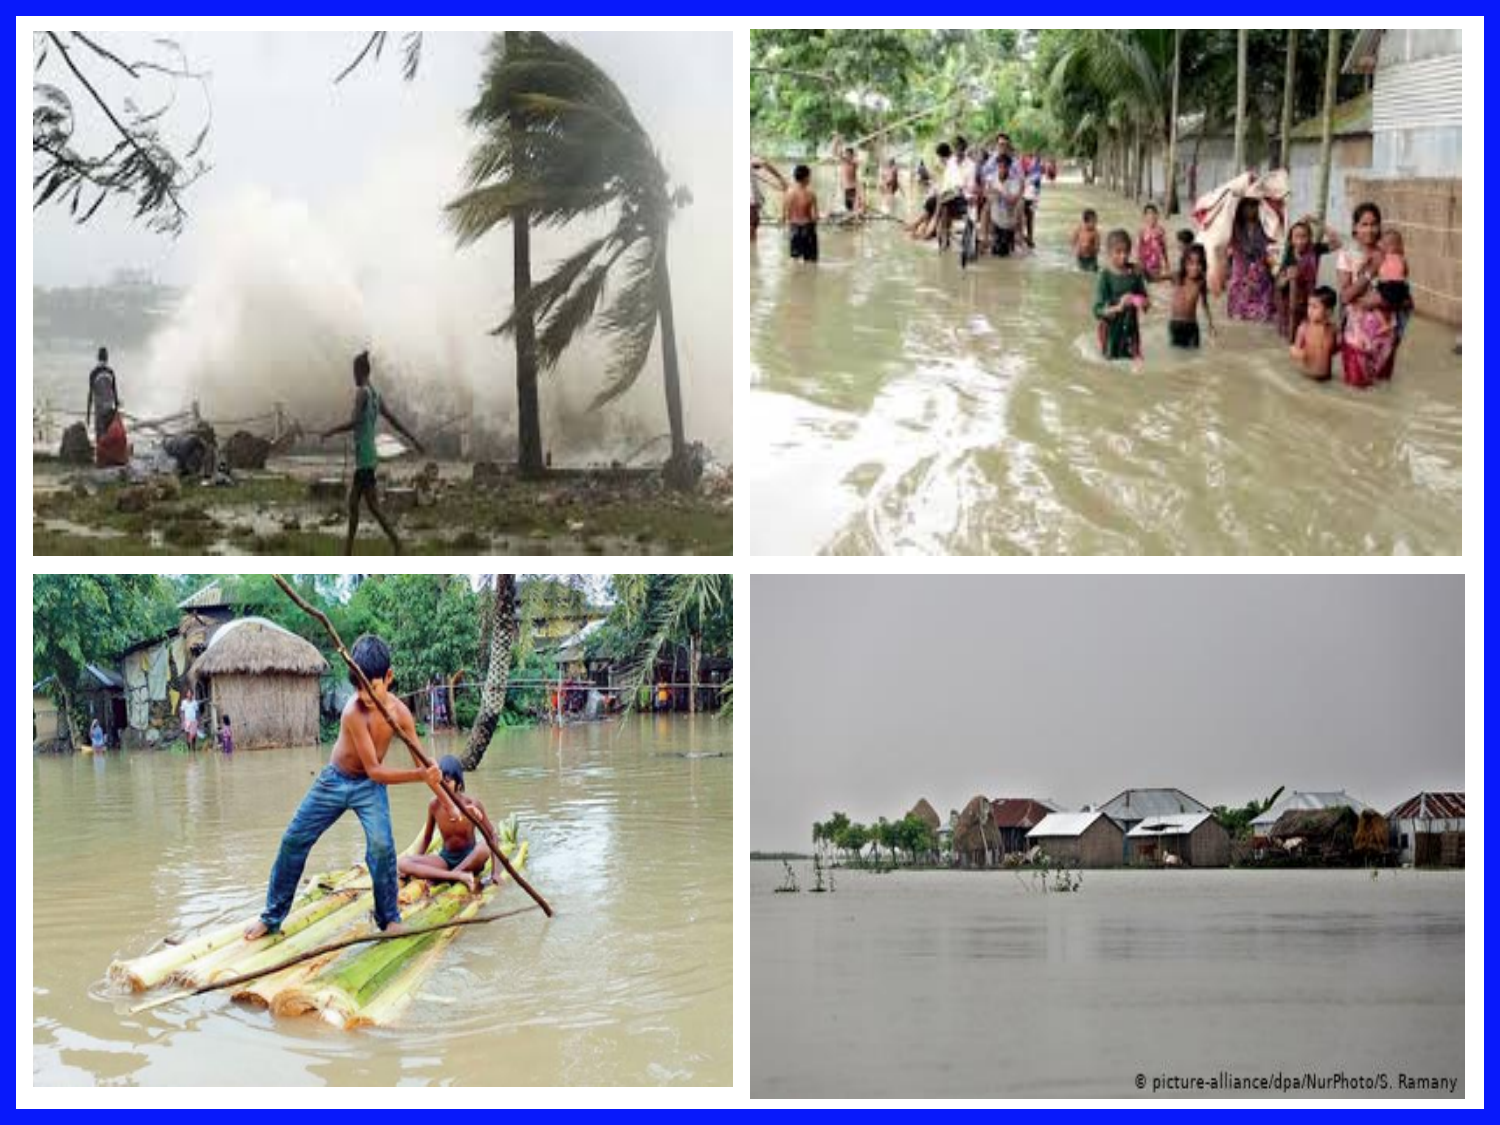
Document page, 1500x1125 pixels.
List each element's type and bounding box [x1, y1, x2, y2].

picture [33, 31, 734, 556]
picture [749, 29, 1462, 556]
picture [749, 574, 1466, 1100]
picture [33, 574, 734, 1088]
text_box [0, 0, 1500, 1125]
